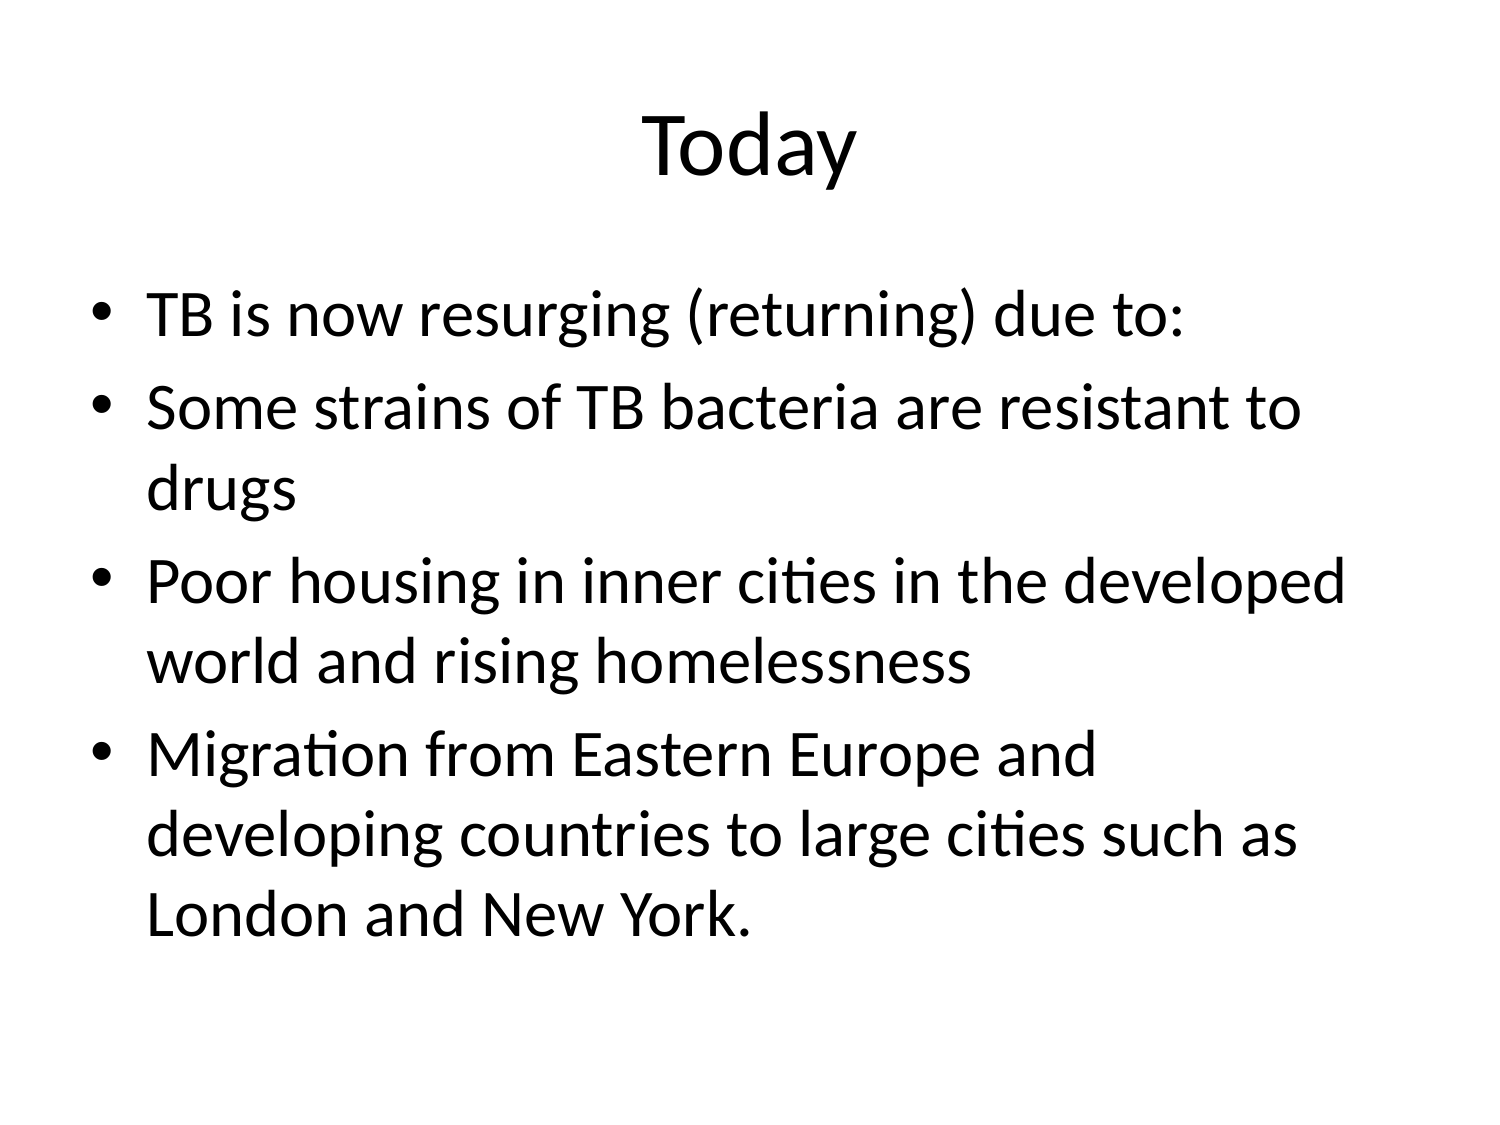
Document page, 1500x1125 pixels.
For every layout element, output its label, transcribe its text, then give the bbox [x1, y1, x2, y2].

list TB is now resurging (returning) due to: Some strains of TB bacteria are resistant to drugs Poor housing in inner cities in the developed world and rising homelessness Migration from Eastern Europe and developing countries to large cities such as London and New York. [75, 262, 1425, 1005]
title Today [75, 45, 1425, 233]
